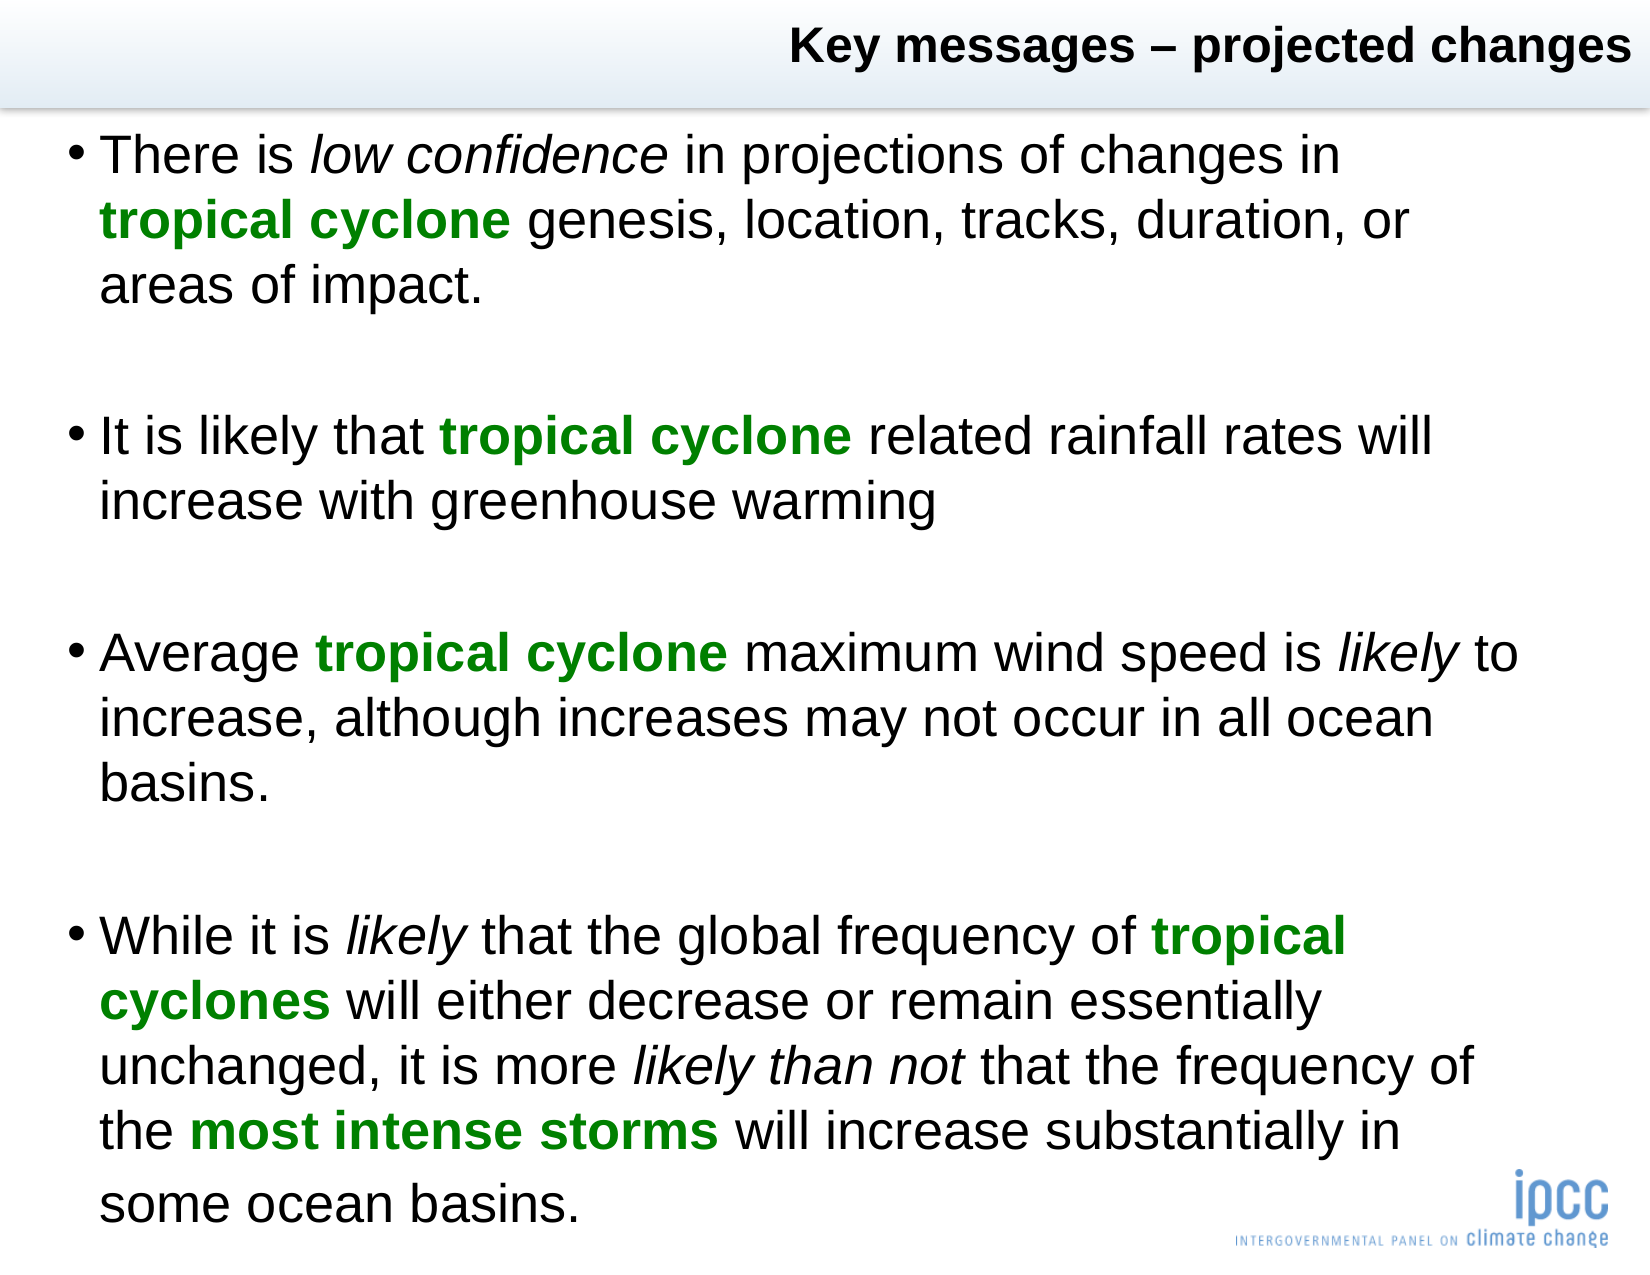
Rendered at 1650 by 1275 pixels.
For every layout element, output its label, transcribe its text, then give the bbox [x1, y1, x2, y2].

picture [1236, 1169, 1608, 1249]
list There is low confidence in projections of changes in tropical cyclone genesis, location, tracks, duration, or areas of impact. It is likely that tropical cyclone related rainfall rates will increase with greenhouse warming Average tropical cyclone maximum wind speed is likely to increase, although increases may not occur in all ocean basins. While it is likely that the global frequency of tropical cyclones will either decrease or remain essentially unchanged, it is more likely than not that the frequency of the most intense storms will increase substantially in some ocean basins. [50, 110, 1551, 1197]
title Key messages – projected changes [0, 0, 1650, 85]
